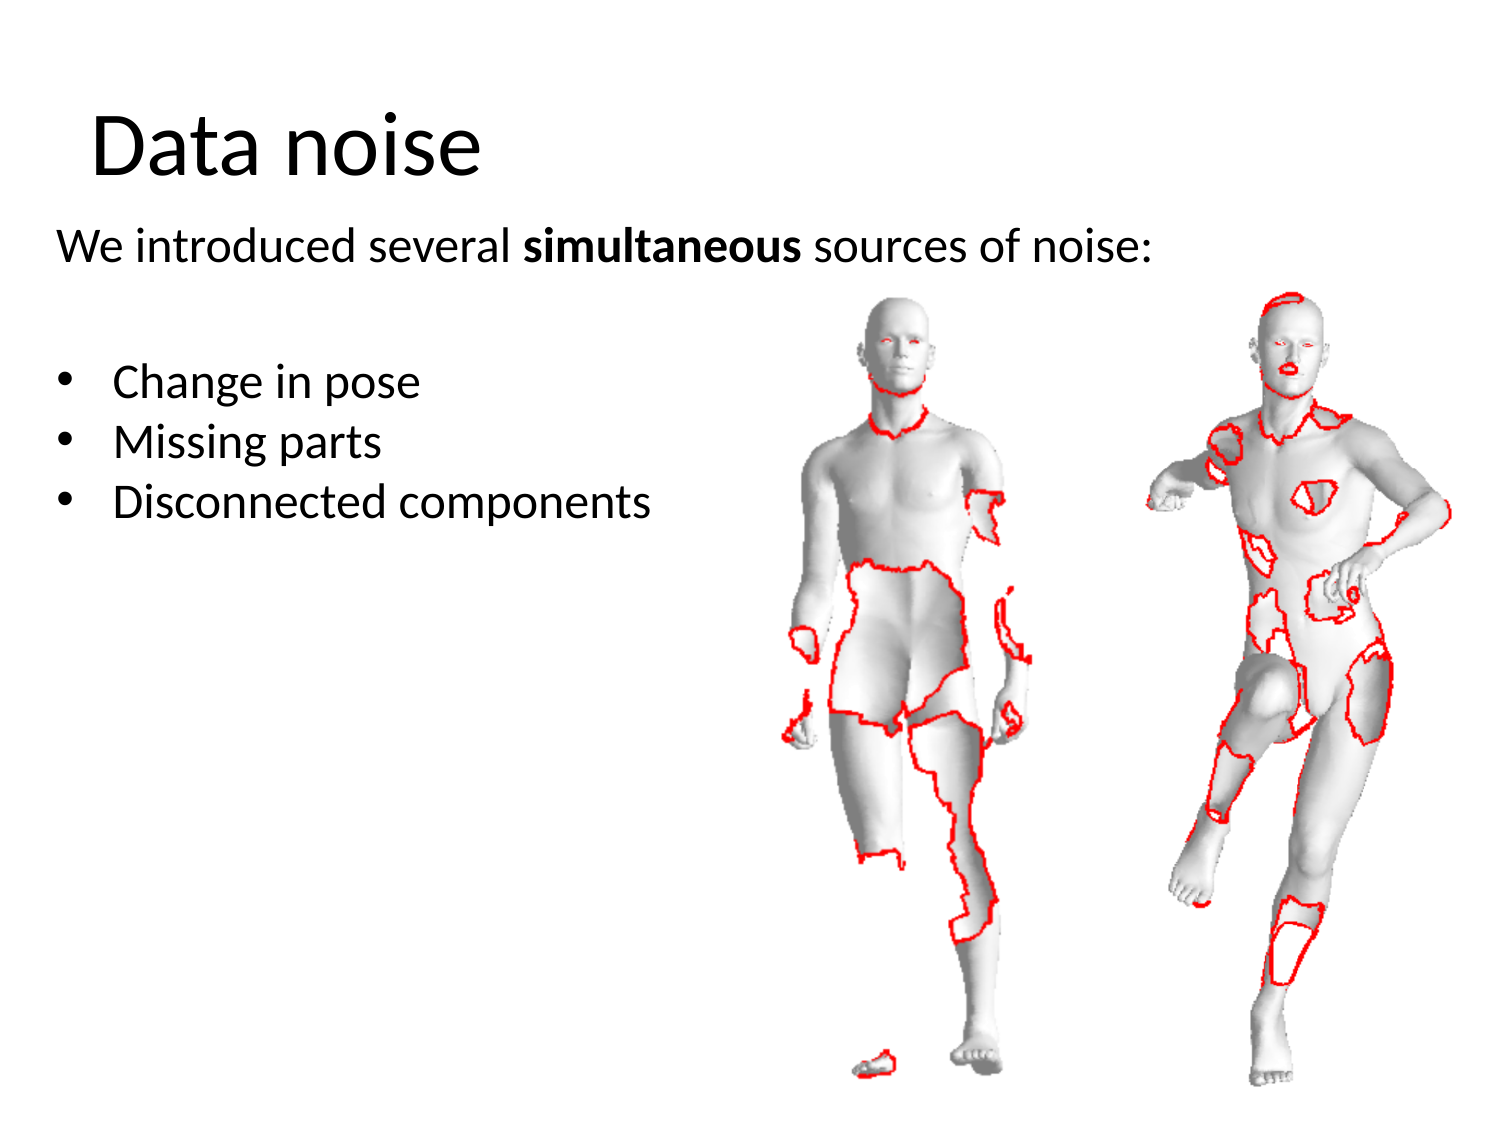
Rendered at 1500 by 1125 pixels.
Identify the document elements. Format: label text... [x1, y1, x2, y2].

text_box We introduced several simultaneous sources of noise: [41, 204, 1471, 280]
text_box Change in pose Missing parts Disconnected components [41, 341, 727, 536]
picture [1133, 285, 1462, 1108]
picture [755, 283, 1057, 1118]
title Data noise [75, 45, 1425, 204]
